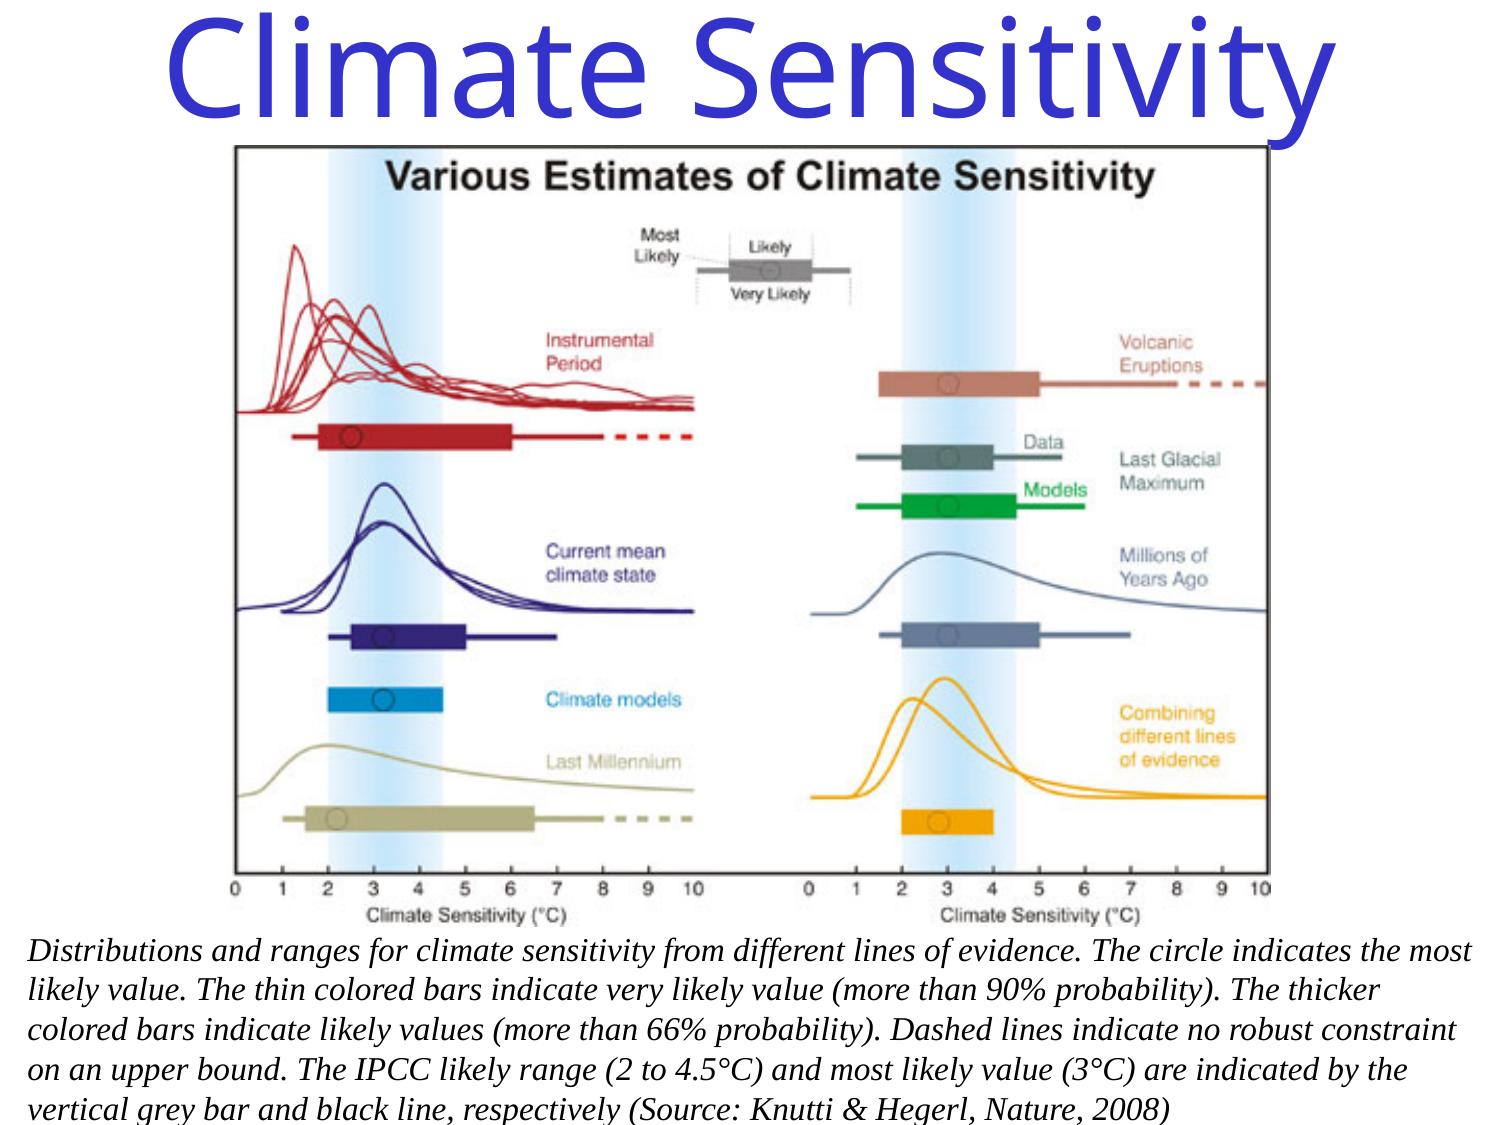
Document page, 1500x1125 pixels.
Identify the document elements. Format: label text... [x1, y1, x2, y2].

text_box Distributions and ranges for climate sensitivity from different lines of evidence. The circle indicates the most likely value. The thin colored bars indicate very likely value (more than 90% probability). The thicker colored bars indicate likely values (more than 66% probability). Dashed lines indicate no robust constraint on an upper bound. The IPCC likely range (2 to 4.5°C) and most likely value (3°C) are indicated by the vertical grey bar and black line, respectively (Source: Knutti & Hegerl, Nature, 2008) [12, 920, 1500, 1125]
picture [228, 145, 1272, 928]
title Climate Sensitivity [49, 0, 1451, 126]
